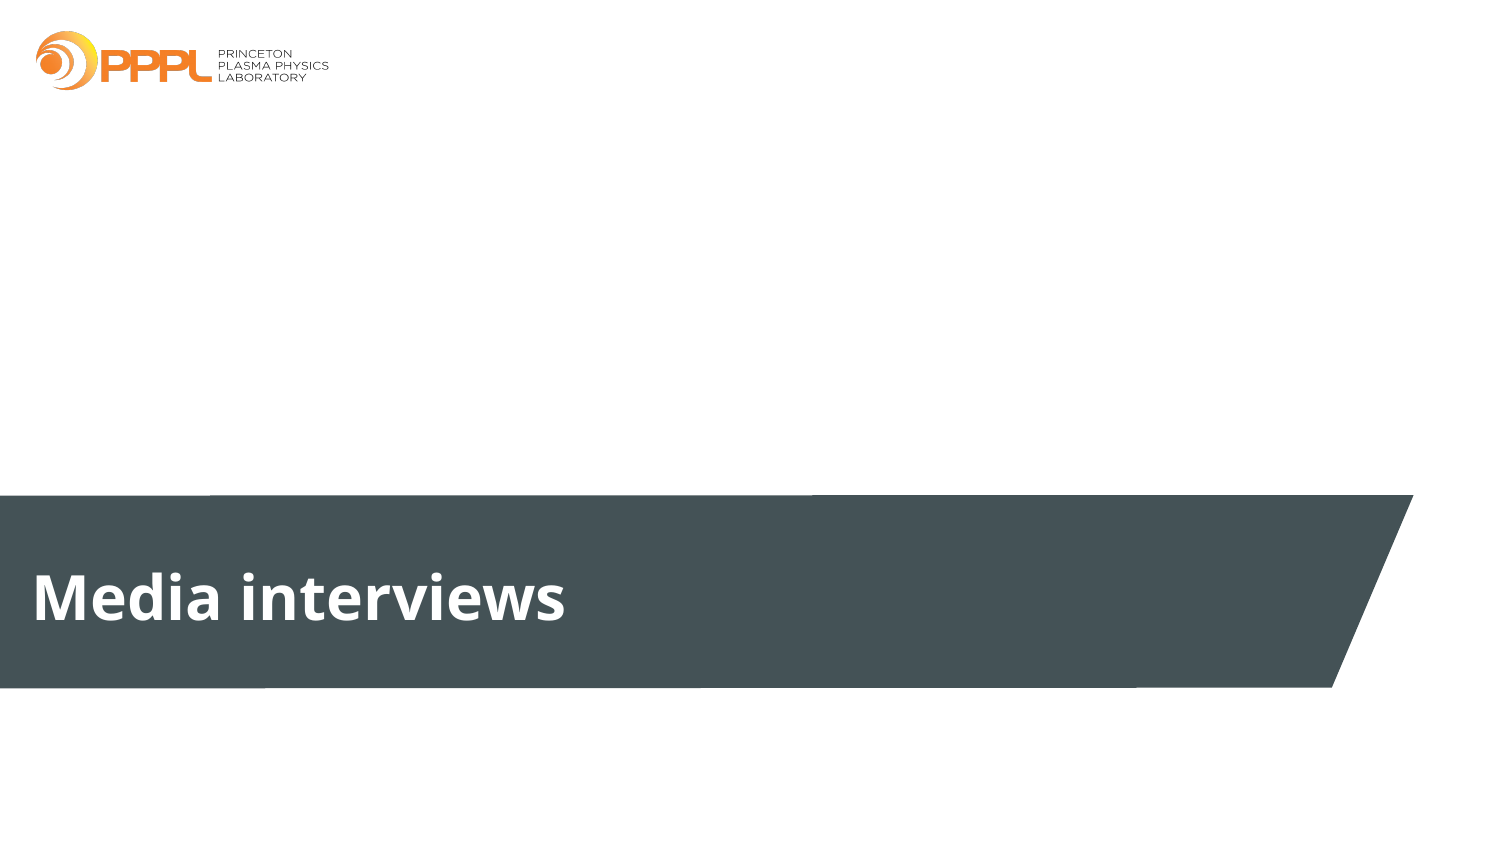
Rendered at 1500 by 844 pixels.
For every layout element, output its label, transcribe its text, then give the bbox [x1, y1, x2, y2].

picture [0, 0, 360, 122]
title Media interviews [31, 495, 1358, 689]
